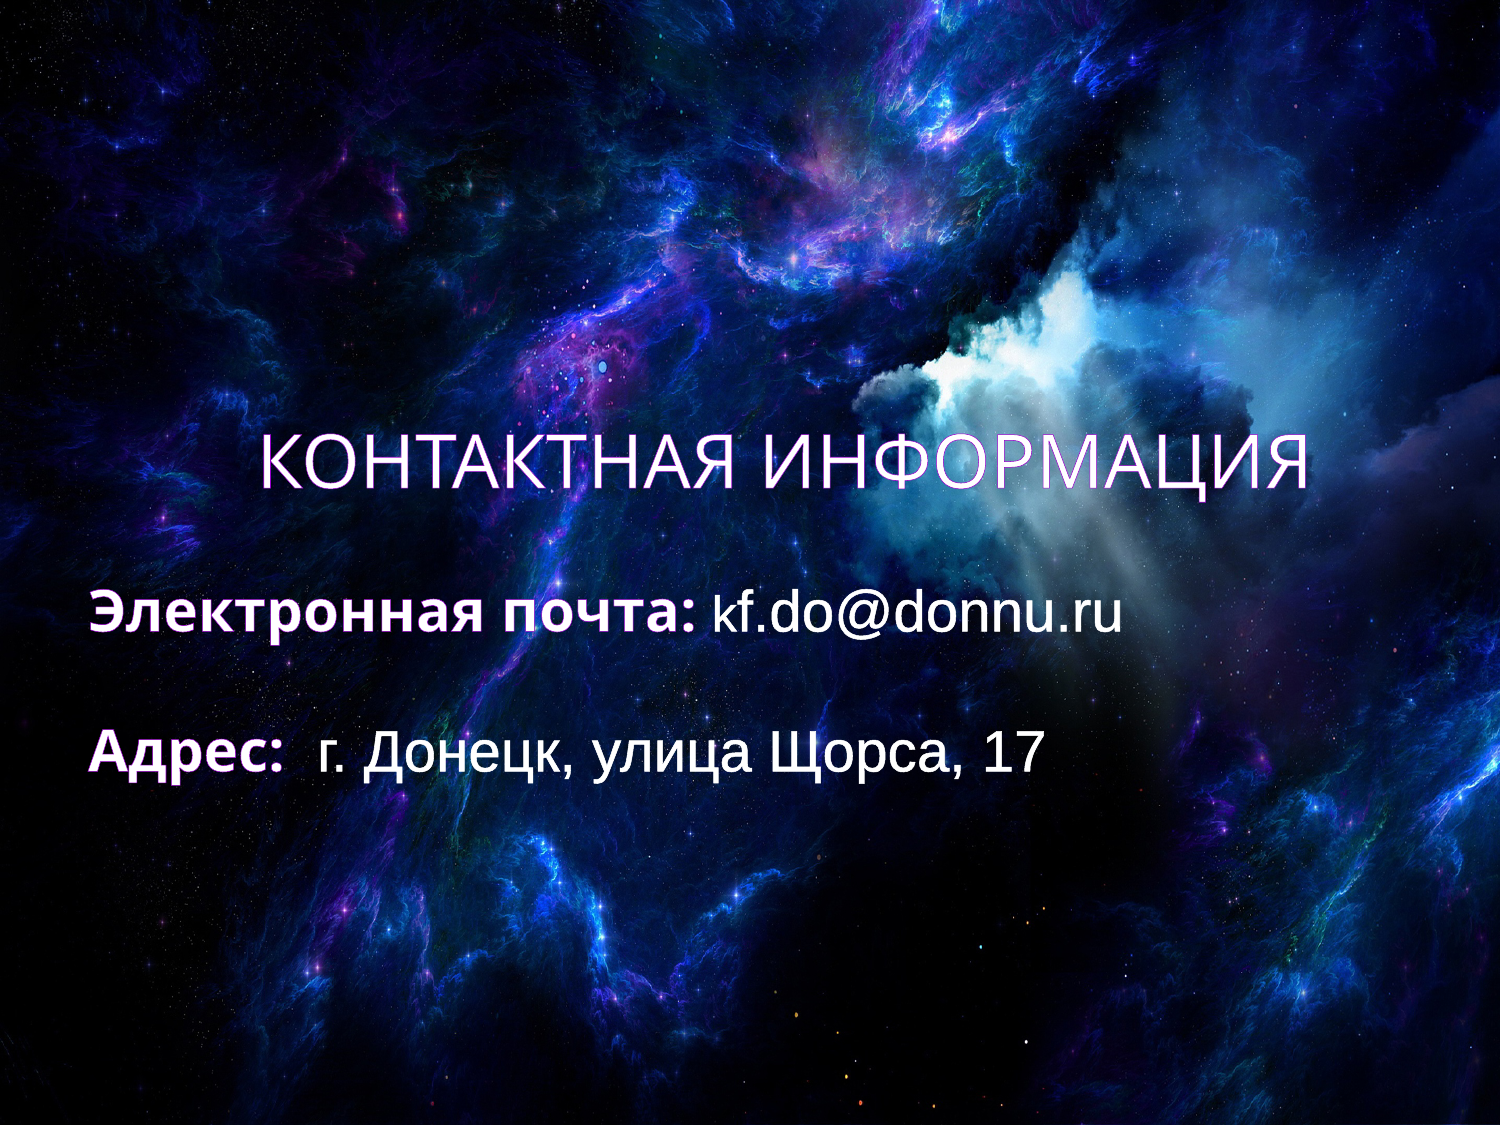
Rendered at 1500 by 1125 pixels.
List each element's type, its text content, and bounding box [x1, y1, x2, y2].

text_box КОНТАКТНАЯ ИНФОРМАЦИЯ Электронная почта: kf.do@donnu.ru Адрес: г. Донецк, улица Щорса, 17 [73, 335, 1497, 791]
picture [0, 0, 1500, 1125]
